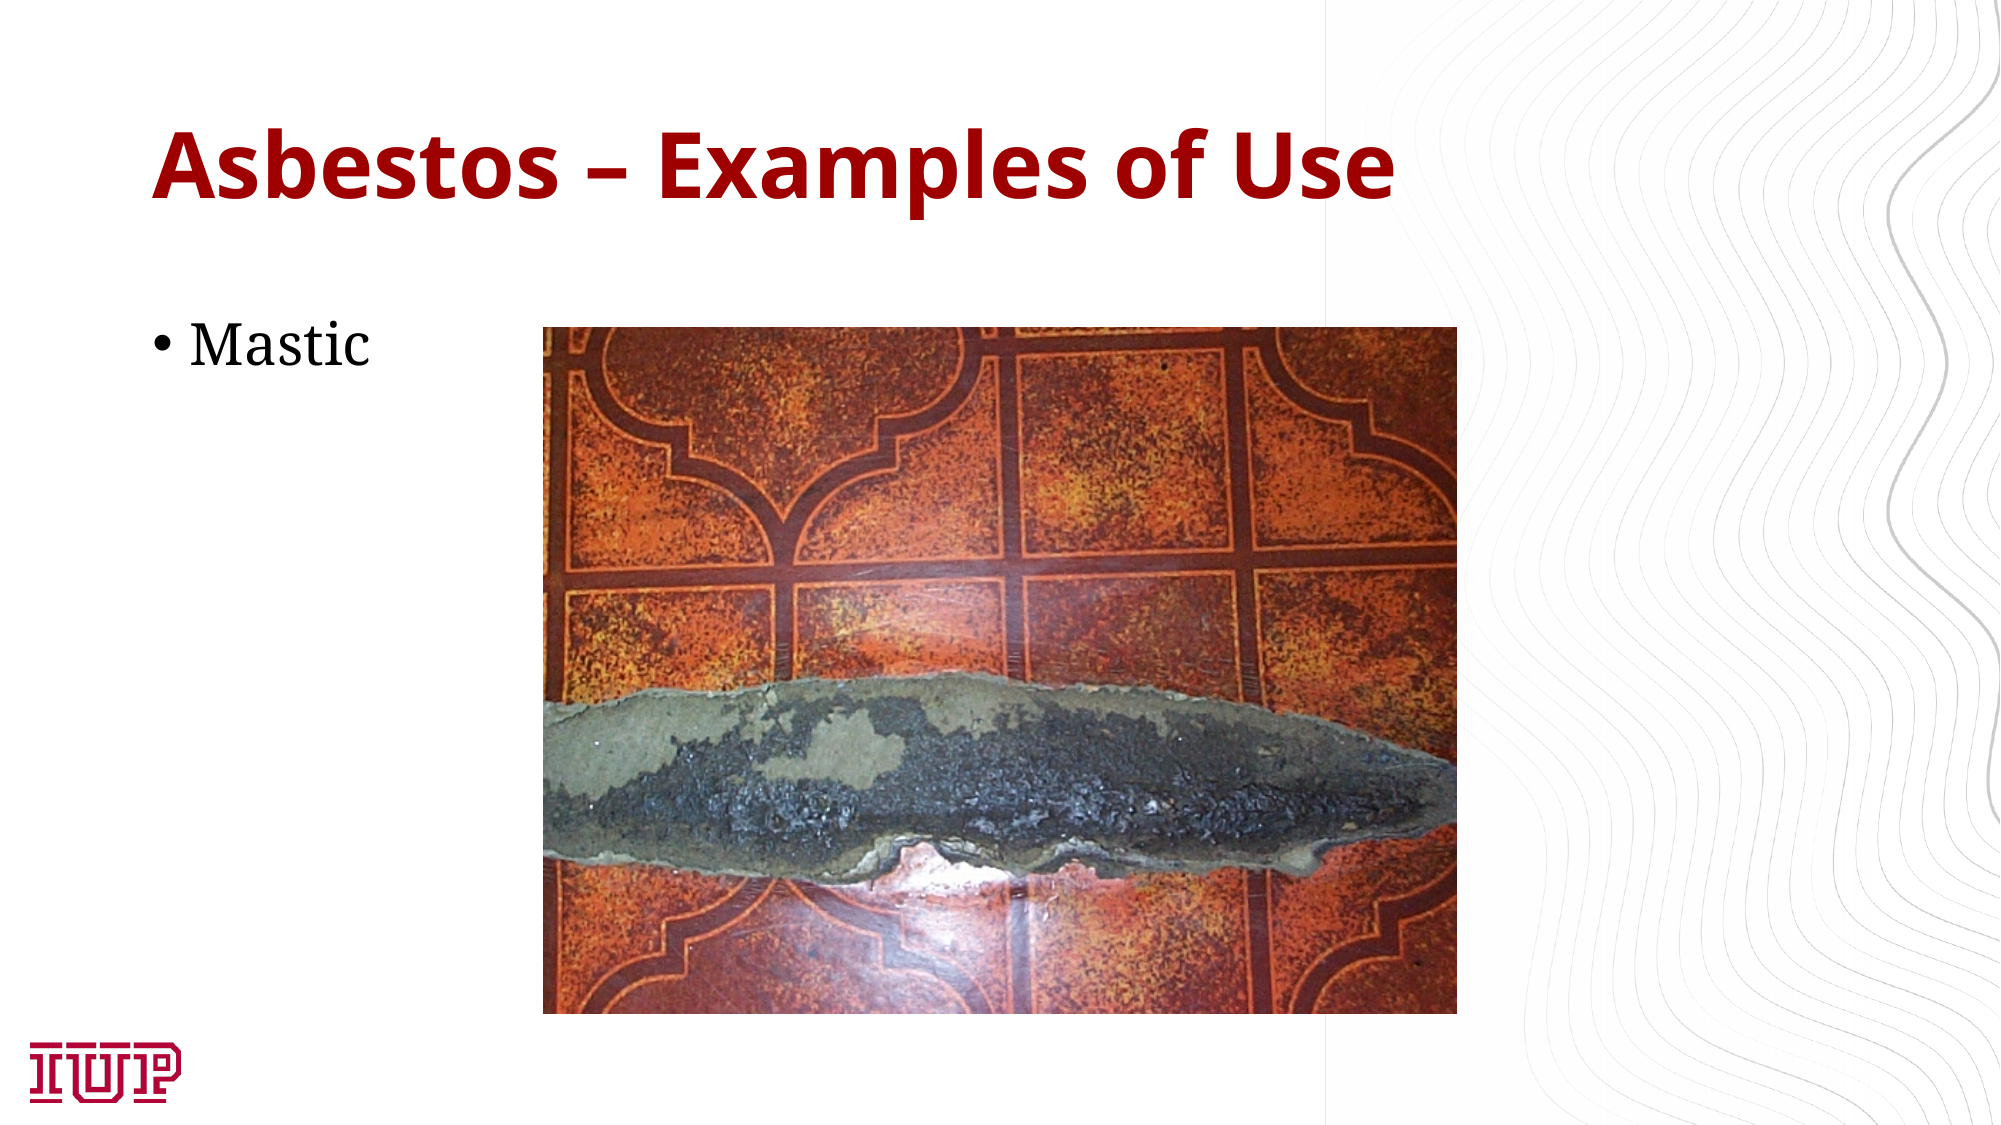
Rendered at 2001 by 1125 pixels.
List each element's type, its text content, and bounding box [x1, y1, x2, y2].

picture [543, 0, 2000, 1125]
title Asbestos – Examples of Use [137, 59, 1863, 278]
list Mastic [137, 299, 1863, 1014]
